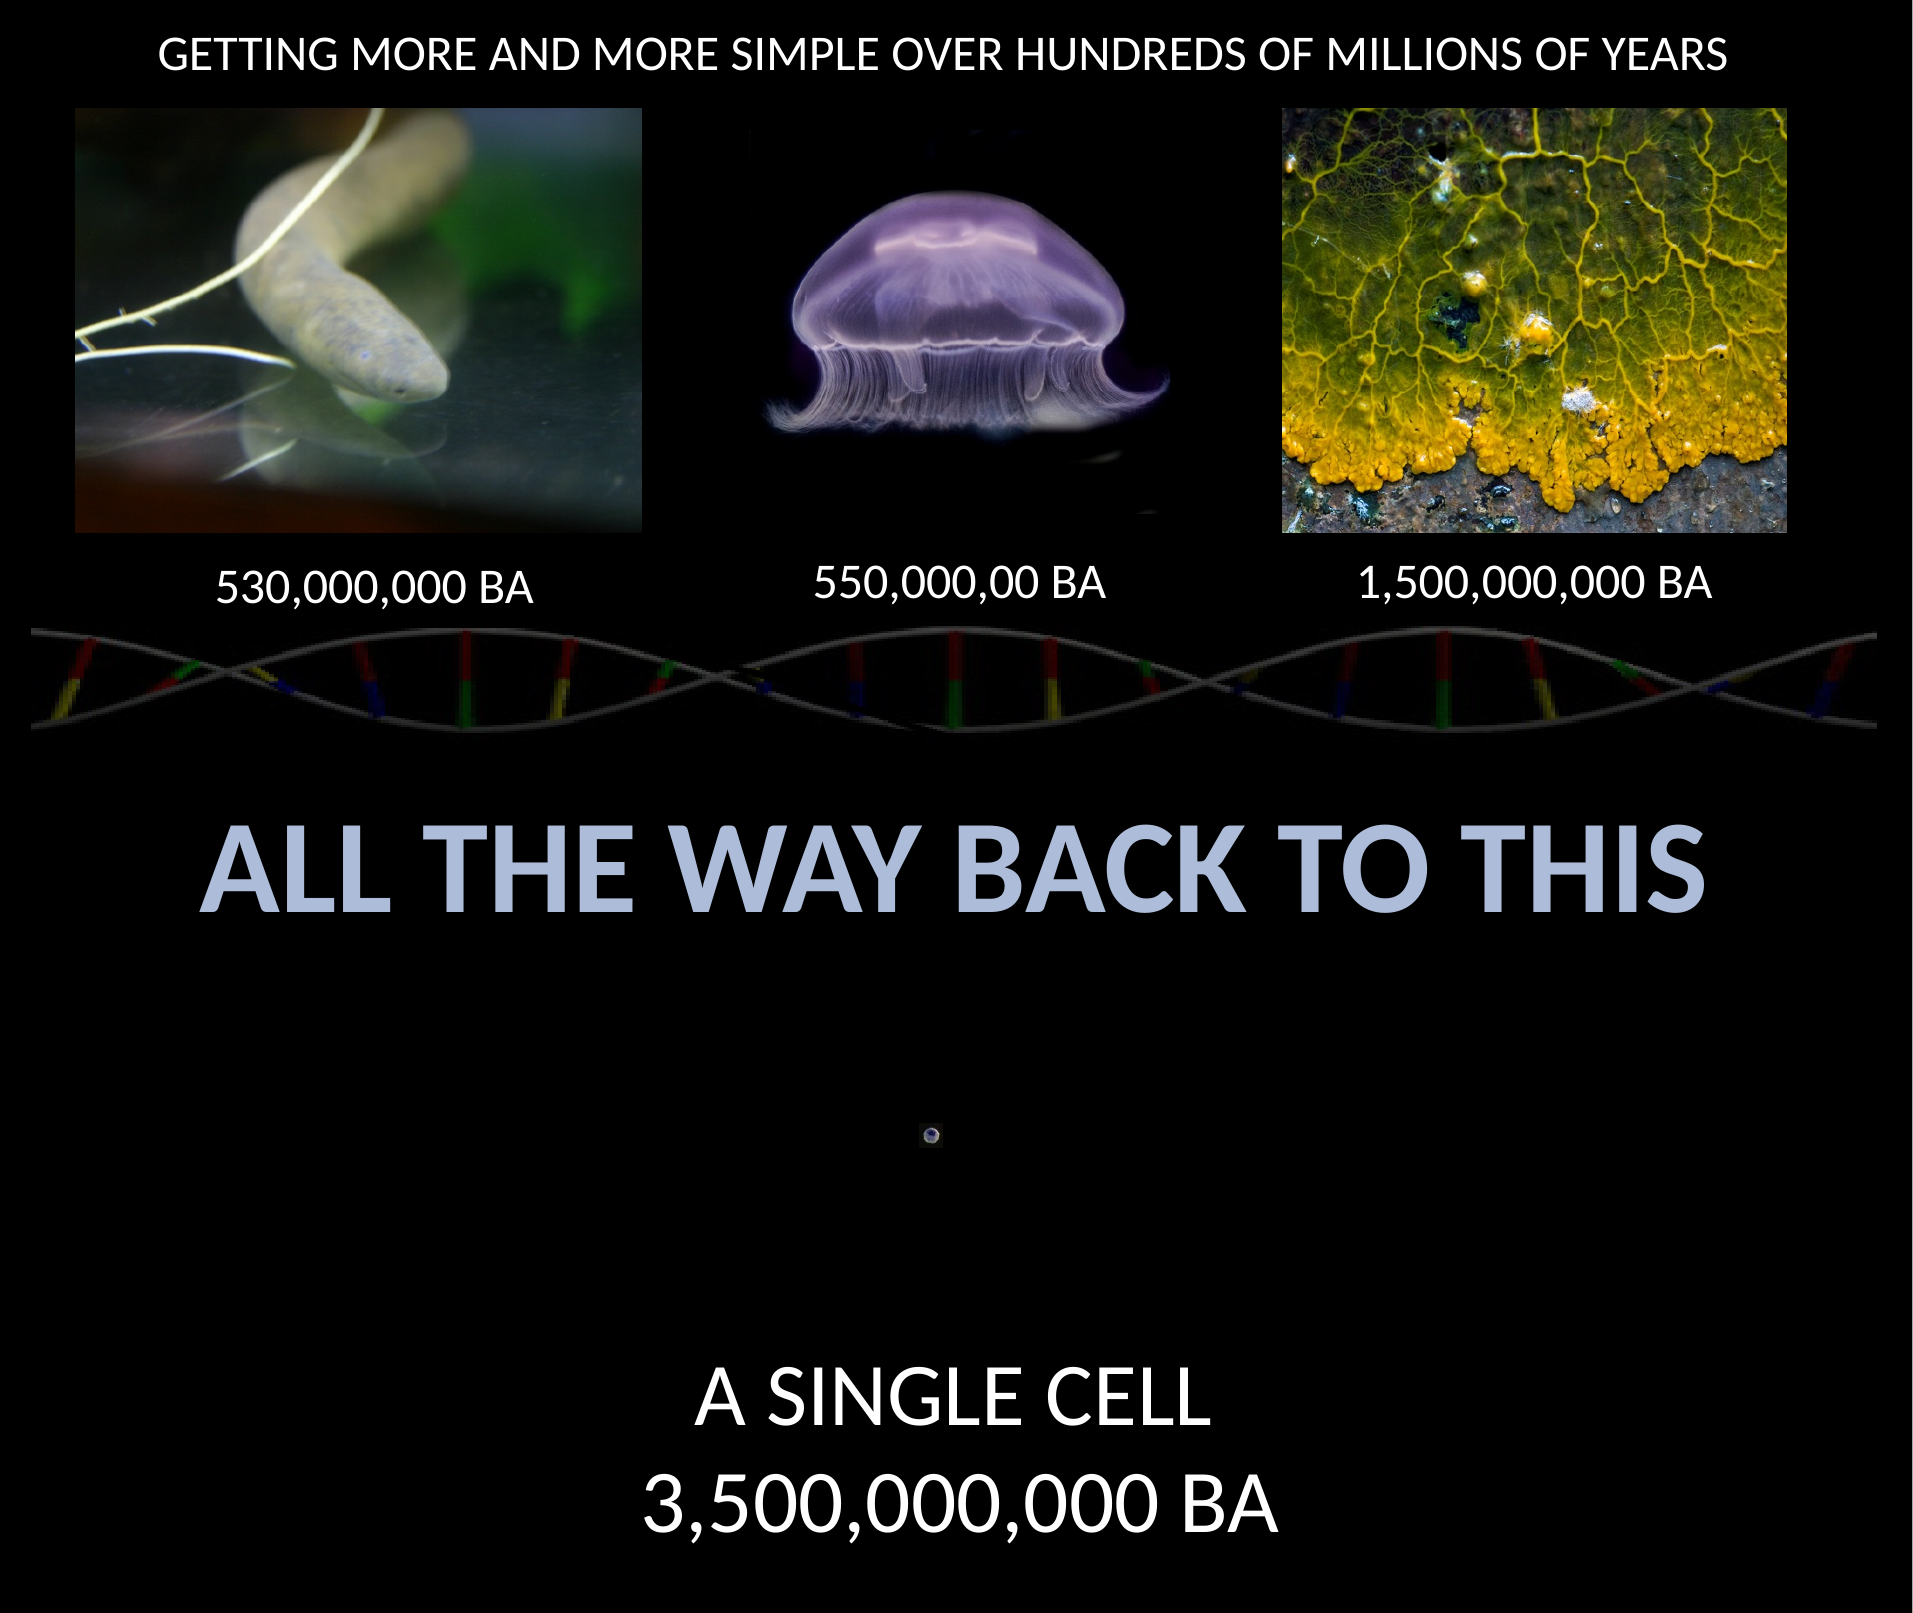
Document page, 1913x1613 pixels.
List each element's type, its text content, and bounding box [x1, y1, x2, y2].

picture [1282, 107, 1787, 534]
picture [748, 130, 1171, 515]
picture [919, 1123, 943, 1148]
text_box ALL THE WAY BACK TO THIS [31, 778, 1877, 981]
text_box GETTING MORE AND MORE SIMPLE OVER HUNDREDS OF MILLIONS OF YEARS [95, 10, 1792, 91]
list A SINGLE CELL [52, 1325, 1854, 1470]
picture [30, 608, 1877, 769]
text_box 530,000,000 BA [127, 543, 622, 607]
picture [75, 107, 643, 534]
text_box 1,500,000,000 BA [1303, 542, 1766, 607]
text_box 3,500,000,000 BA [606, 1433, 1313, 1561]
text_box 550,000,00 BA [749, 538, 1171, 607]
